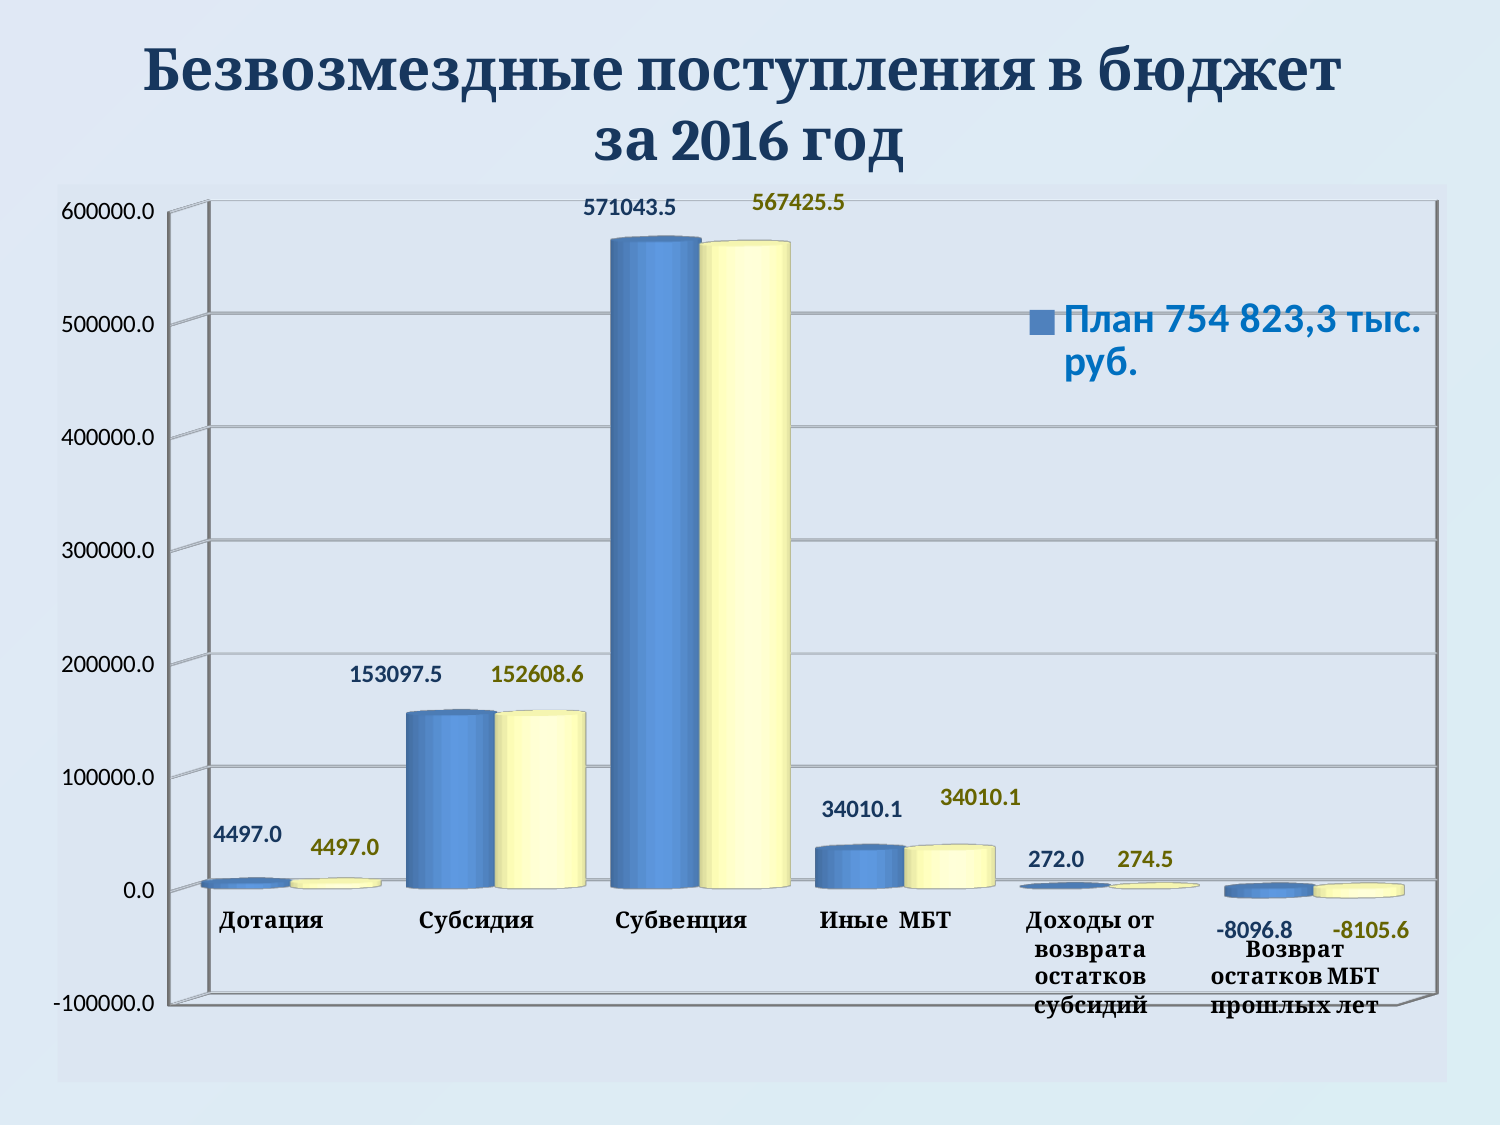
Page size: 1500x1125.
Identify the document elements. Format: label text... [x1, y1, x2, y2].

chart [52, 184, 1448, 1083]
title Безвозмездные поступления в бюджет за 2016 год [88, 30, 1397, 174]
